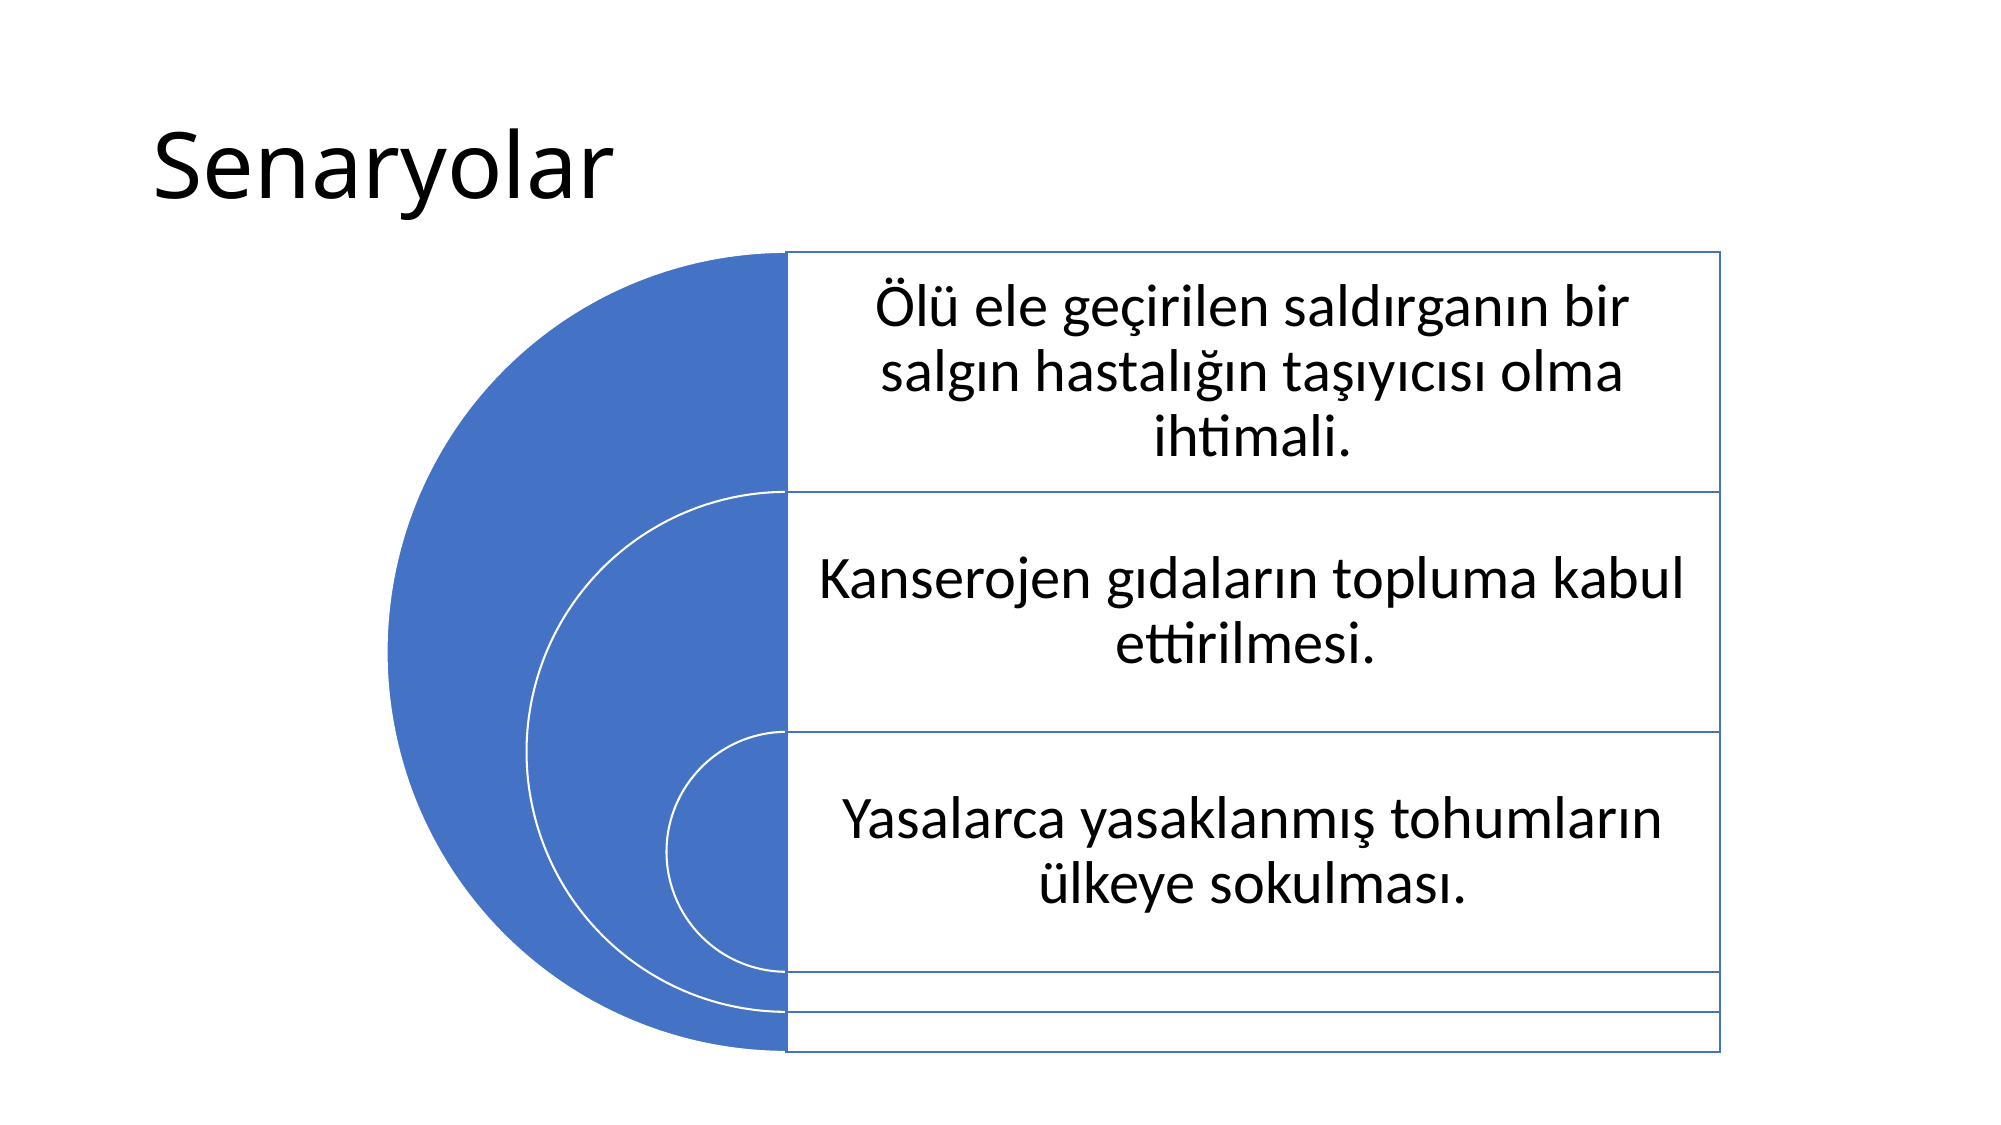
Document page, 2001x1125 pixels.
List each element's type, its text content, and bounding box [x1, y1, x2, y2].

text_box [386, 207, 1720, 1097]
title Senaryolar [137, 59, 1863, 278]
